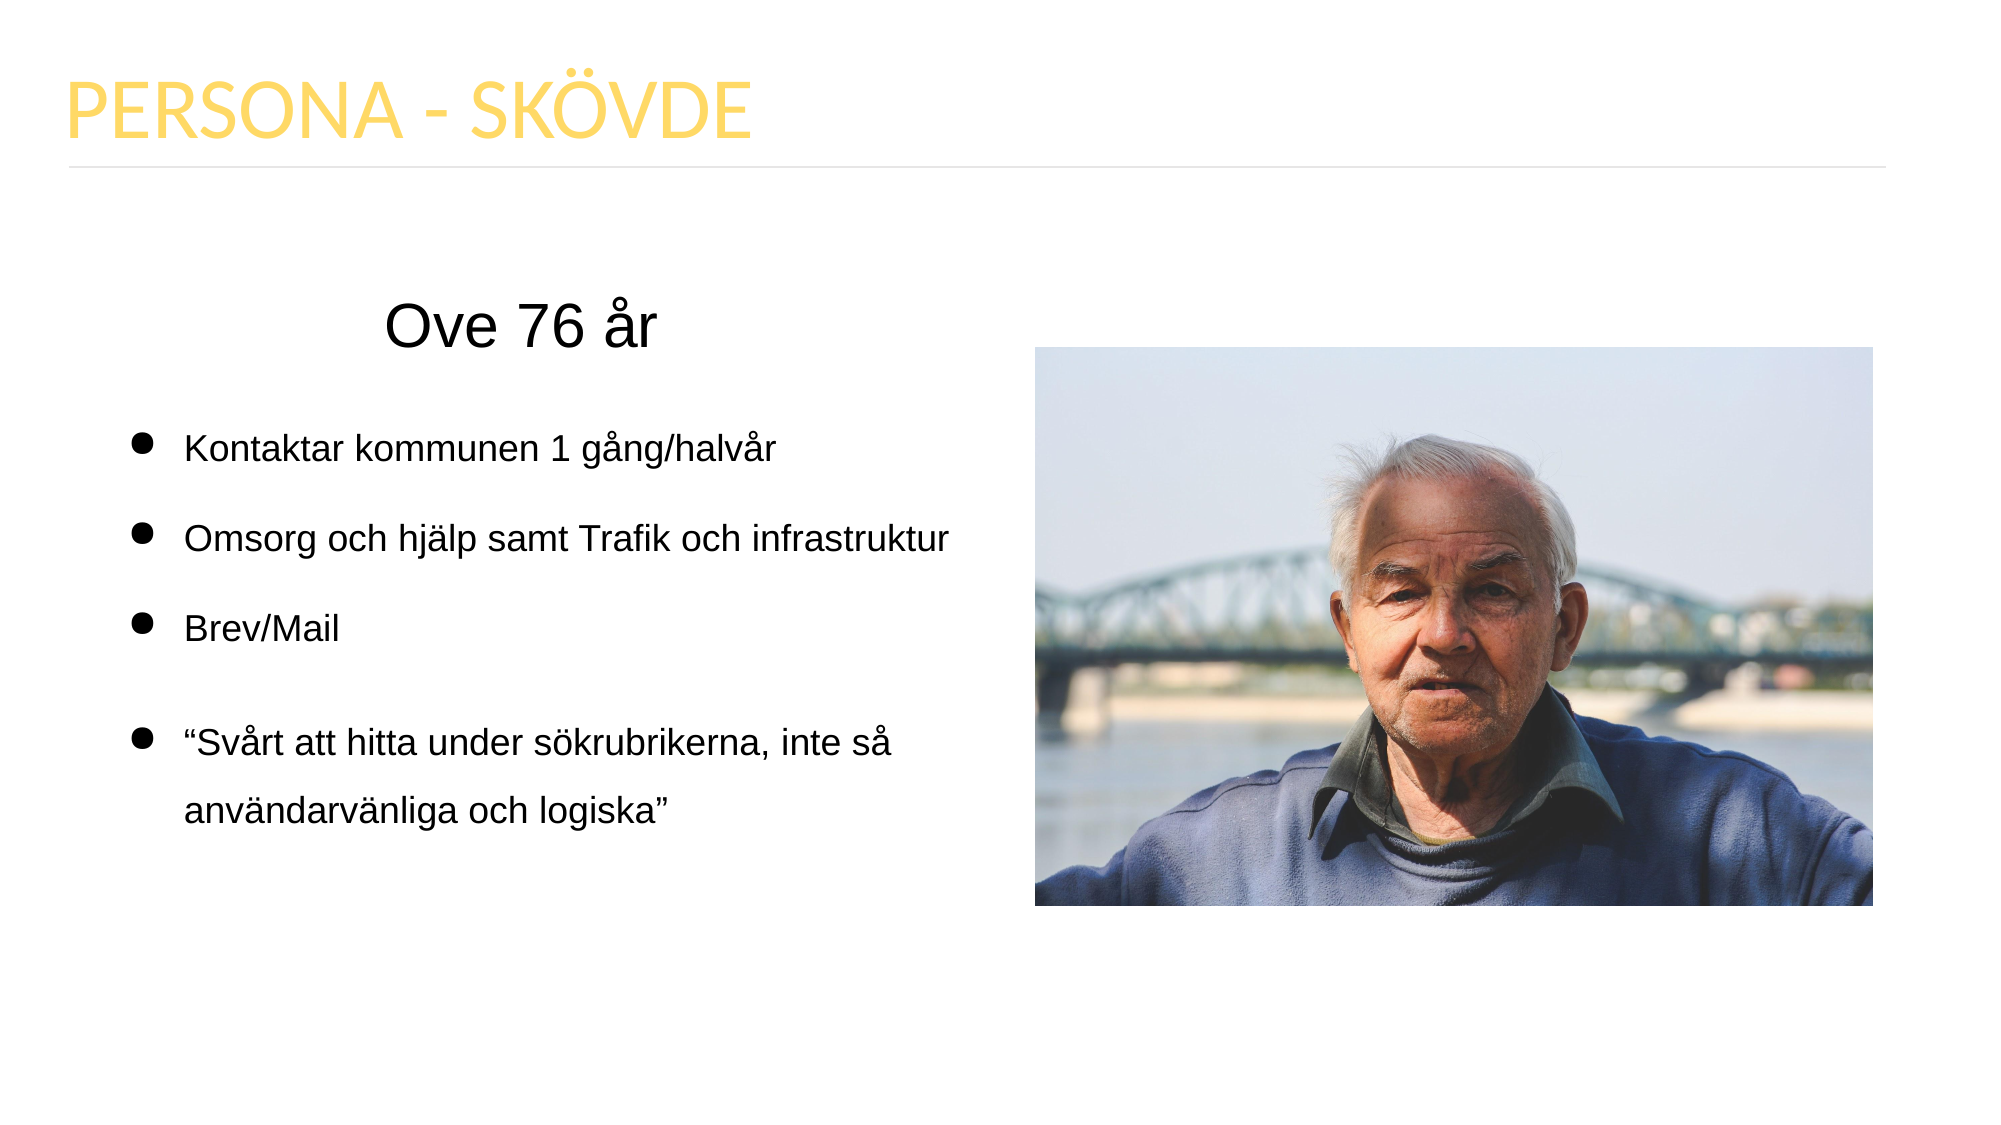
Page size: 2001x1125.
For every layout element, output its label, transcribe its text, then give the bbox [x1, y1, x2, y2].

picture [1035, 347, 1873, 907]
text_box Ove 76 år [369, 270, 698, 397]
text_box Kontaktar kommunen 1 gång/halvår Omsorg och hjälp samt Trafik och infrastruktur Brev/Mail “Svårt att hitta under sökrubrikerna, inte så användarvänliga och logiska” [93, 415, 1048, 916]
text_box PERSONA - SKÖVDE [49, 43, 1793, 271]
